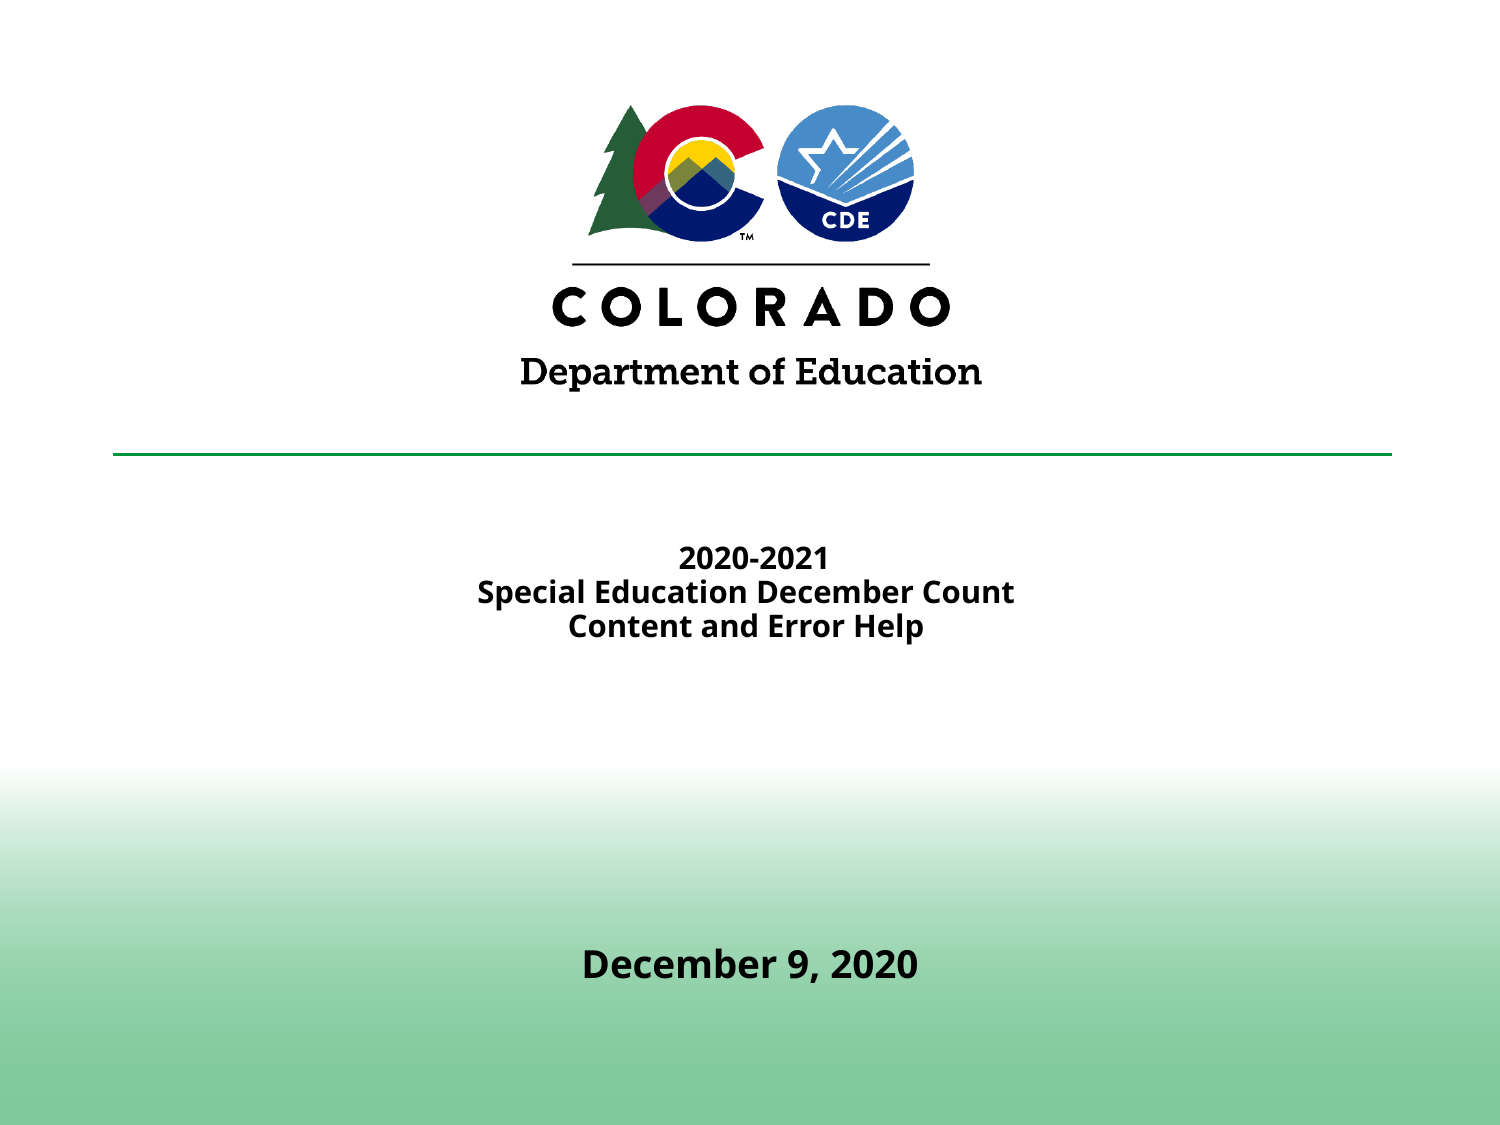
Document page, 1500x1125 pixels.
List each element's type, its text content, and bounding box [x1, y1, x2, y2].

title 2020-2021 Special Education December Count Content and Error Help [112, 530, 1388, 731]
picture [519, 103, 983, 393]
subtitle December 9, 2020 [112, 832, 1388, 1008]
